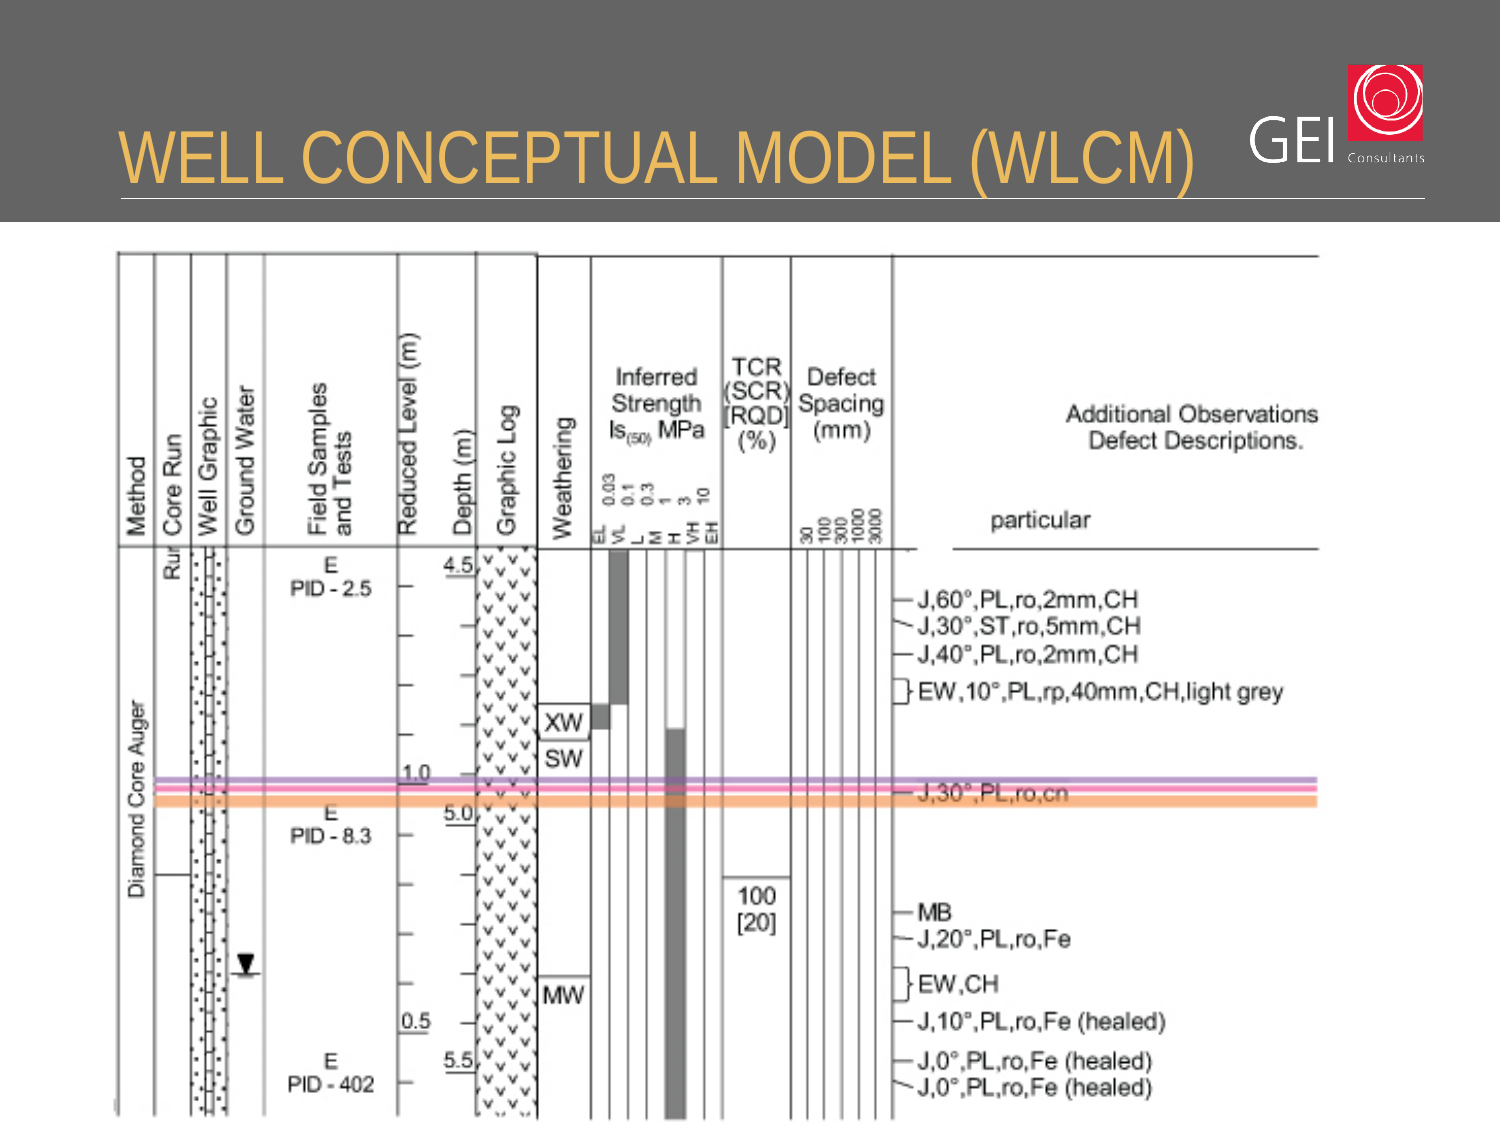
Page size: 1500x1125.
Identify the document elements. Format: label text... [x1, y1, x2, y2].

title Well conceptual model (WLCM) [103, 104, 1397, 214]
picture [1250, 62, 1425, 163]
picture [73, 227, 1347, 1125]
